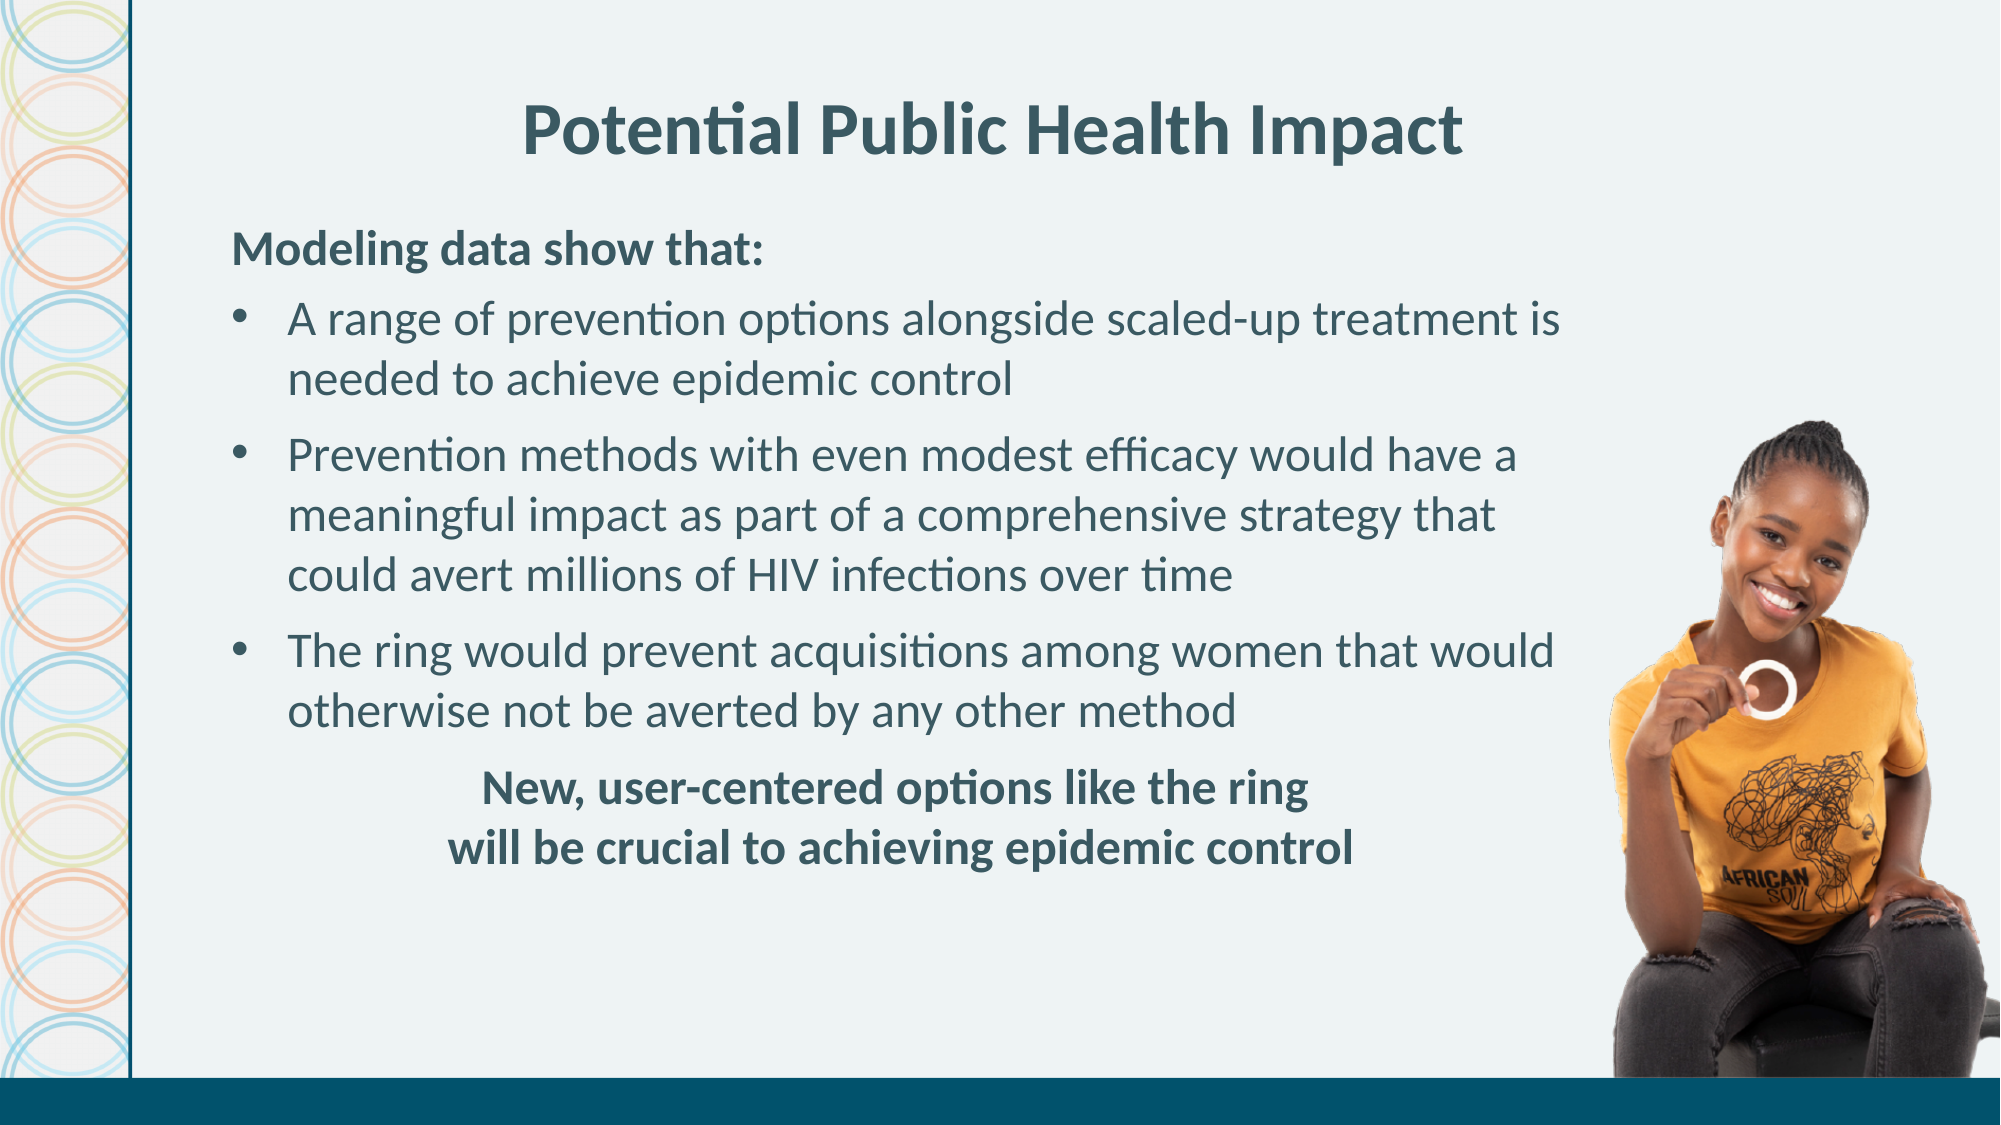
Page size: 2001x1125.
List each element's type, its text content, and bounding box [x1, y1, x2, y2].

text_box [0, 1077, 2000, 1125]
picture [0, 0, 128, 1077]
picture [1585, 404, 2000, 1077]
picture [133, 476, 610, 610]
text_box Modeling data show that: A range of prevention options alongside scaled-up treatment is needed to achieve epidemic control Prevention methods with even modest efficacy would have a meaningful impact as part of a comprehensive strategy that could avert millions of HIV infections over time The ring would prevent acquisitions among women that would otherwise not be averted by any other method New, user-centered options like the ring will be crucial to achieving epidemic control [216, 208, 1586, 917]
title Potential Public Health Impact [210, 47, 1778, 179]
